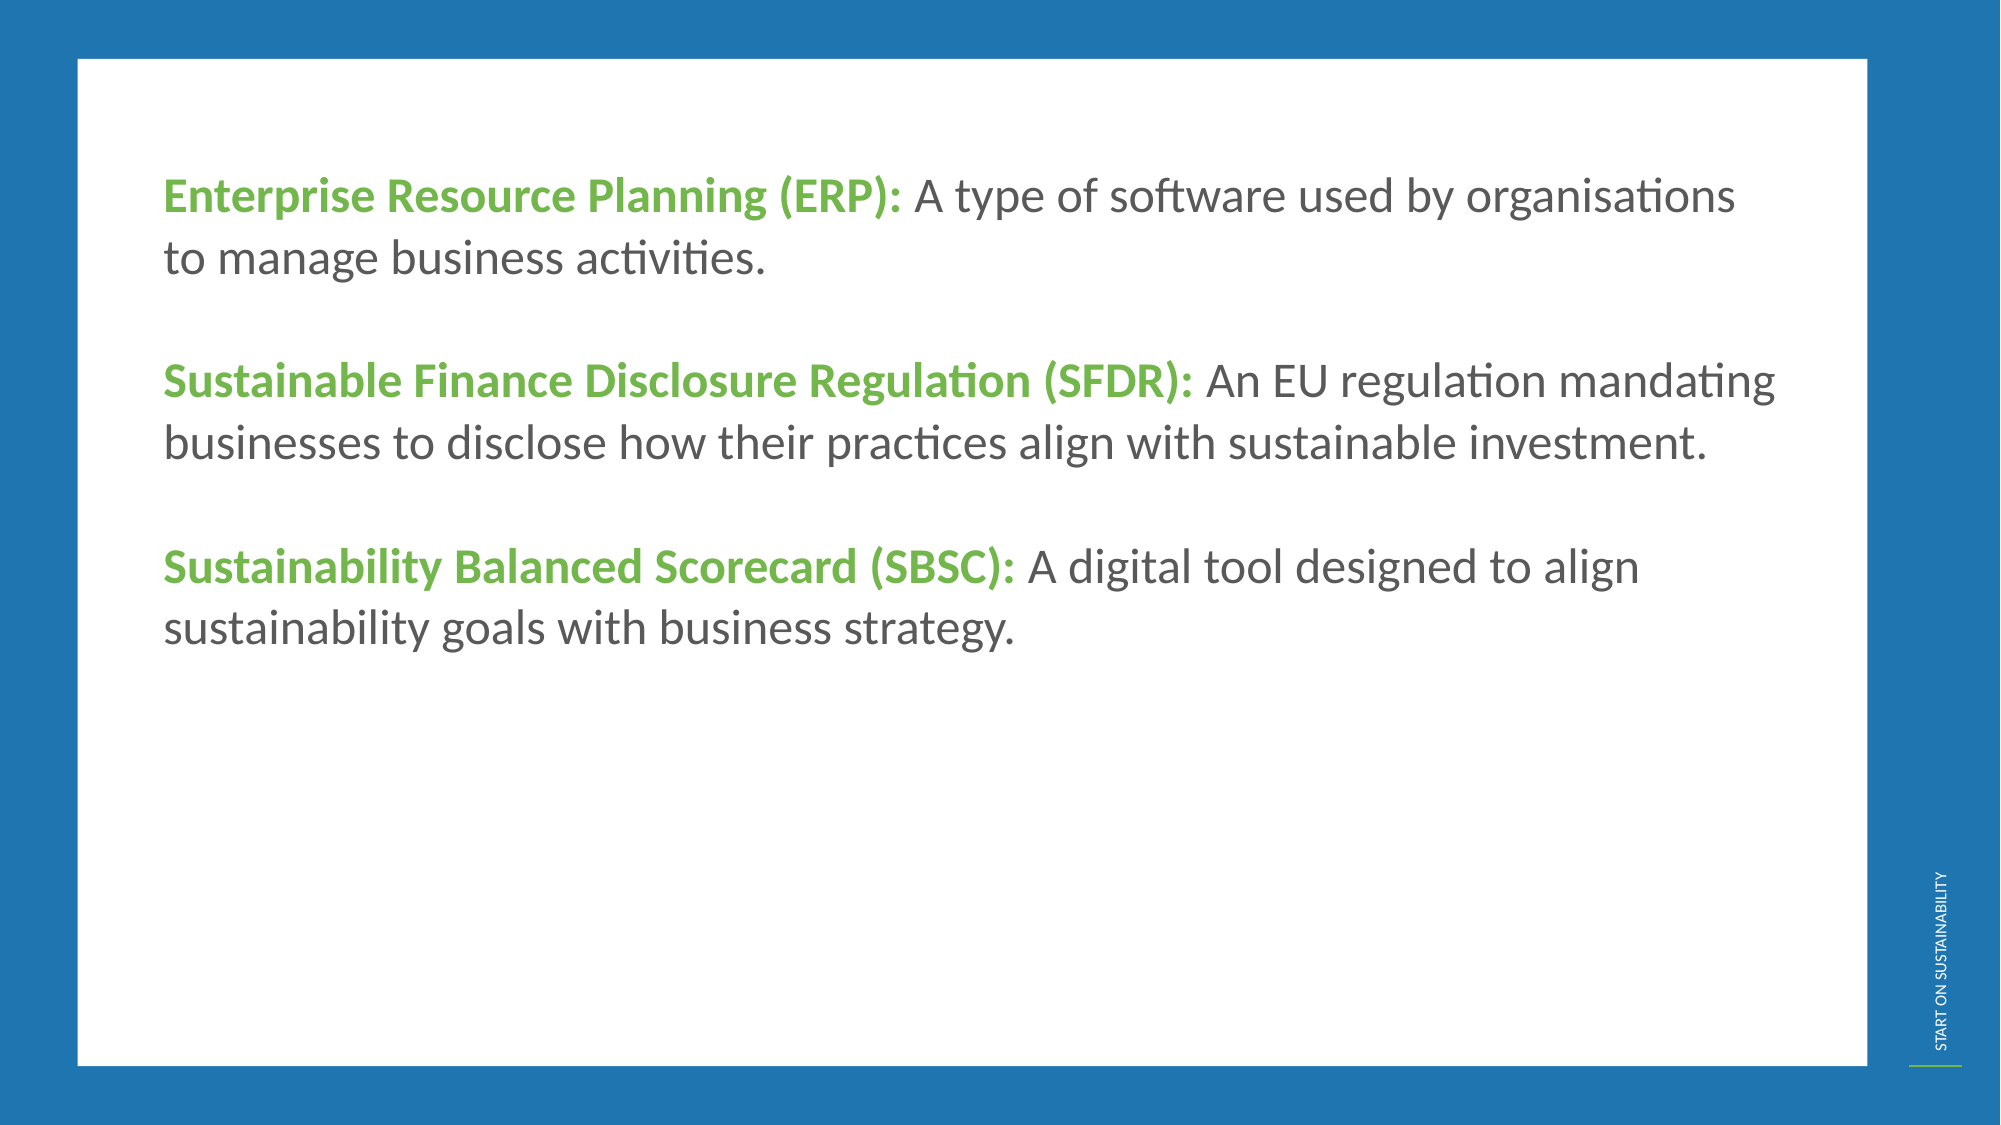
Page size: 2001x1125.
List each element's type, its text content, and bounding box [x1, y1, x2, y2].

list Enterprise Resource Planning (ERP): A type of software used by organisations to manage business activities. Sustainable Finance Disclosure Regulation (SFDR): An EU regulation mandating businesses to disclose how their practices align with sustainable investment. Sustainability Balanced Scorecard (SBSC): A digital tool designed to align sustainability goals with business strategy. [148, 153, 1798, 944]
